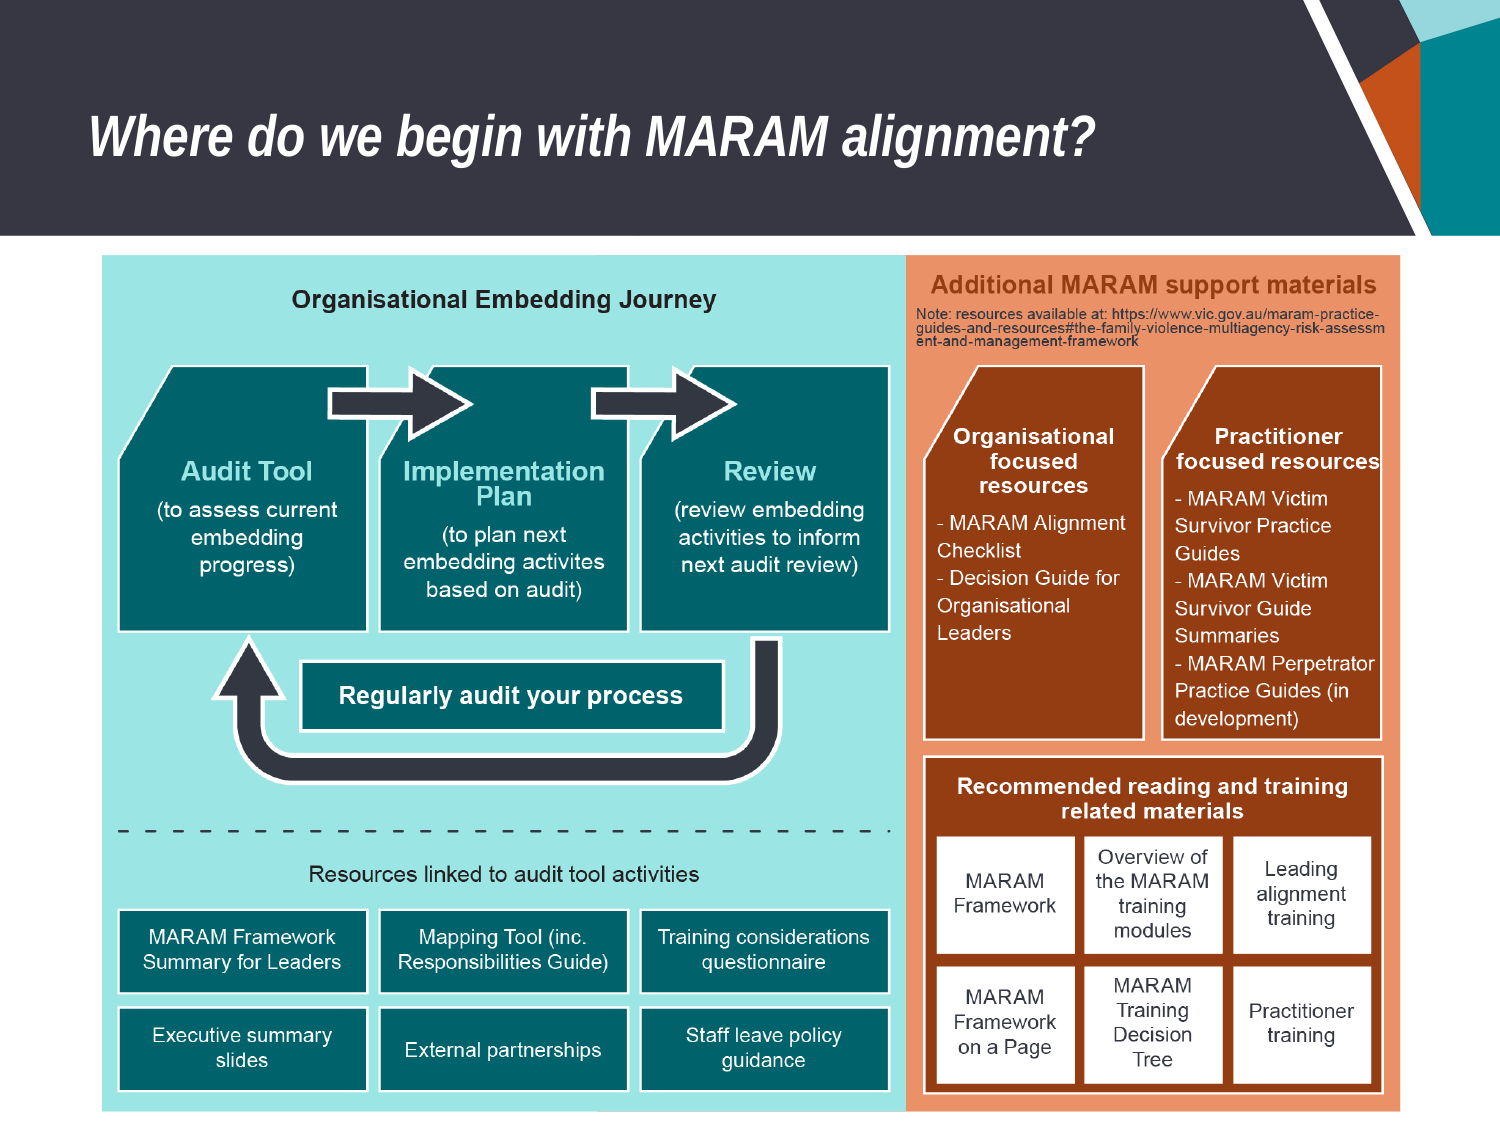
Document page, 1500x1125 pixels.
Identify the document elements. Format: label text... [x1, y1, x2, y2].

title Where do we begin with MARAM alignment? [88, 44, 1270, 222]
picture [0, 0, 1500, 1125]
